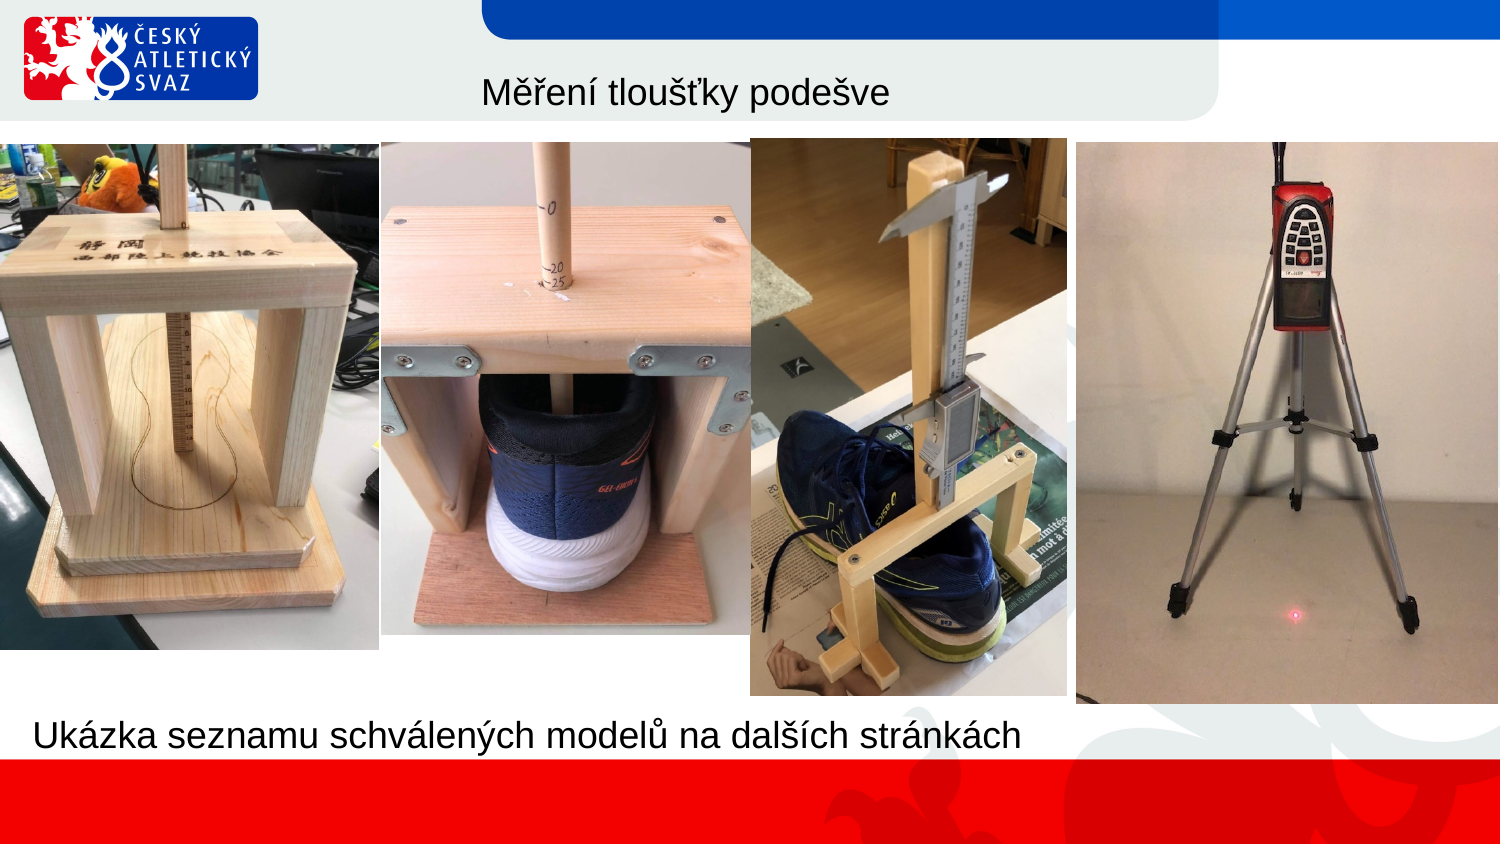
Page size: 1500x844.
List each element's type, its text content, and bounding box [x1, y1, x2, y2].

text_box Měření tloušťky podešve [466, 60, 1187, 121]
text_box Ukázka seznamu schválených modelů na dalších stránkách [17, 703, 1258, 764]
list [749, 138, 1068, 696]
picture [0, 0, 1500, 844]
